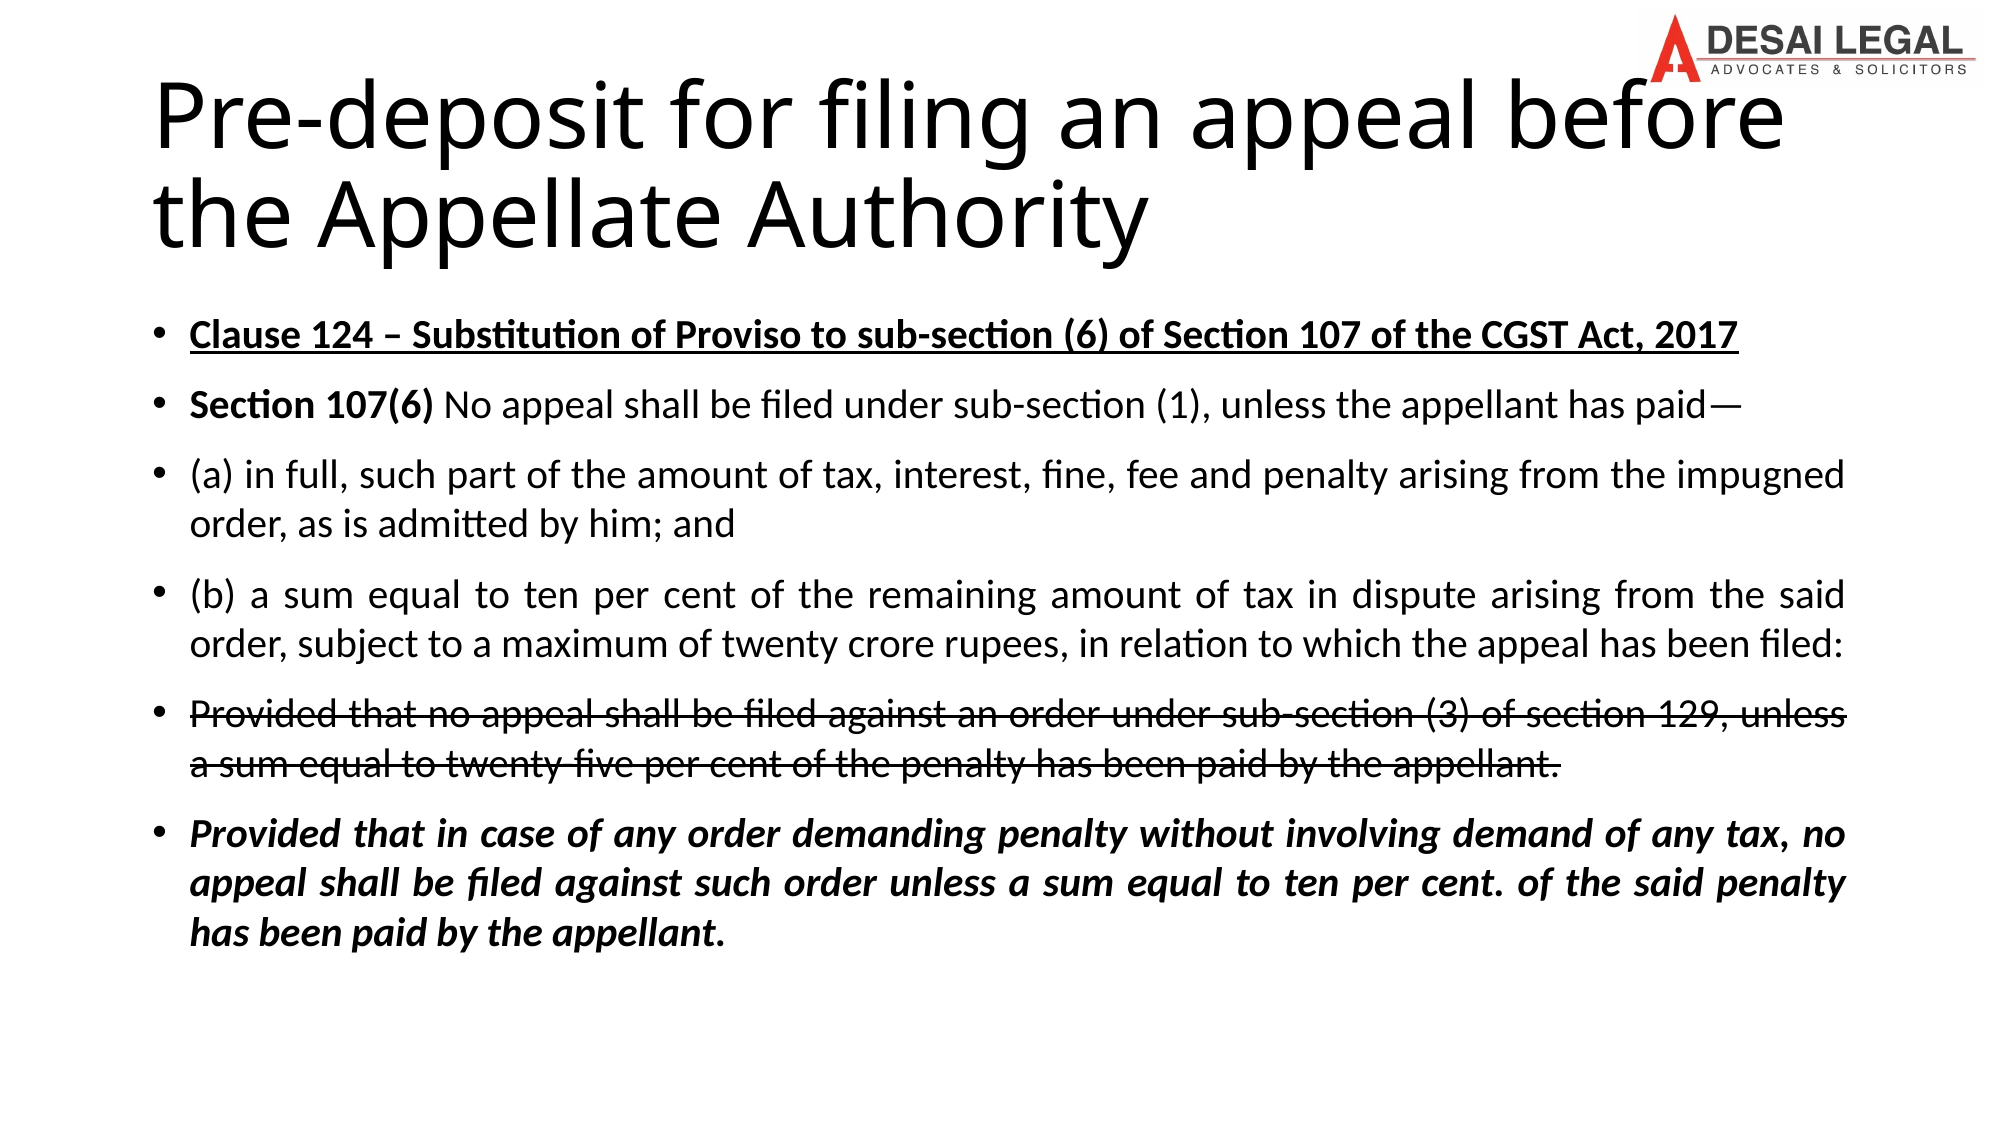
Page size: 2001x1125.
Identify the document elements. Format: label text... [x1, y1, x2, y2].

title Pre-deposit for filing an appeal before the Appellate Authority [137, 59, 1863, 278]
picture [1637, 9, 1984, 88]
list Clause 124 – Substitution of Proviso to sub-section (6) of Section 107 of the CGST Act, 2017 Section 107(6) No appeal shall be filed under sub-section (1), unless the appellant has paid— (a) in full, such part of the amount of tax, interest, fine, fee and penalty arising from the impugned order, as is admitted by him; and (b) a sum equal to ten per cent of the remaining amount of tax in dispute arising from the said order, subject to a maximum of twenty crore rupees, in relation to which the appeal has been filed: Provided that no appeal shall be filed against an order under sub-section (3) of section 129, unless a sum equal to twenty-five per cent of the penalty has been paid by the appellant. Provided that in case of any order demanding penalty without involving demand of any tax, no appeal shall be filed against such order unless a sum equal to ten per cent. of the said penalty has been paid by the appellant. [137, 299, 1863, 1014]
